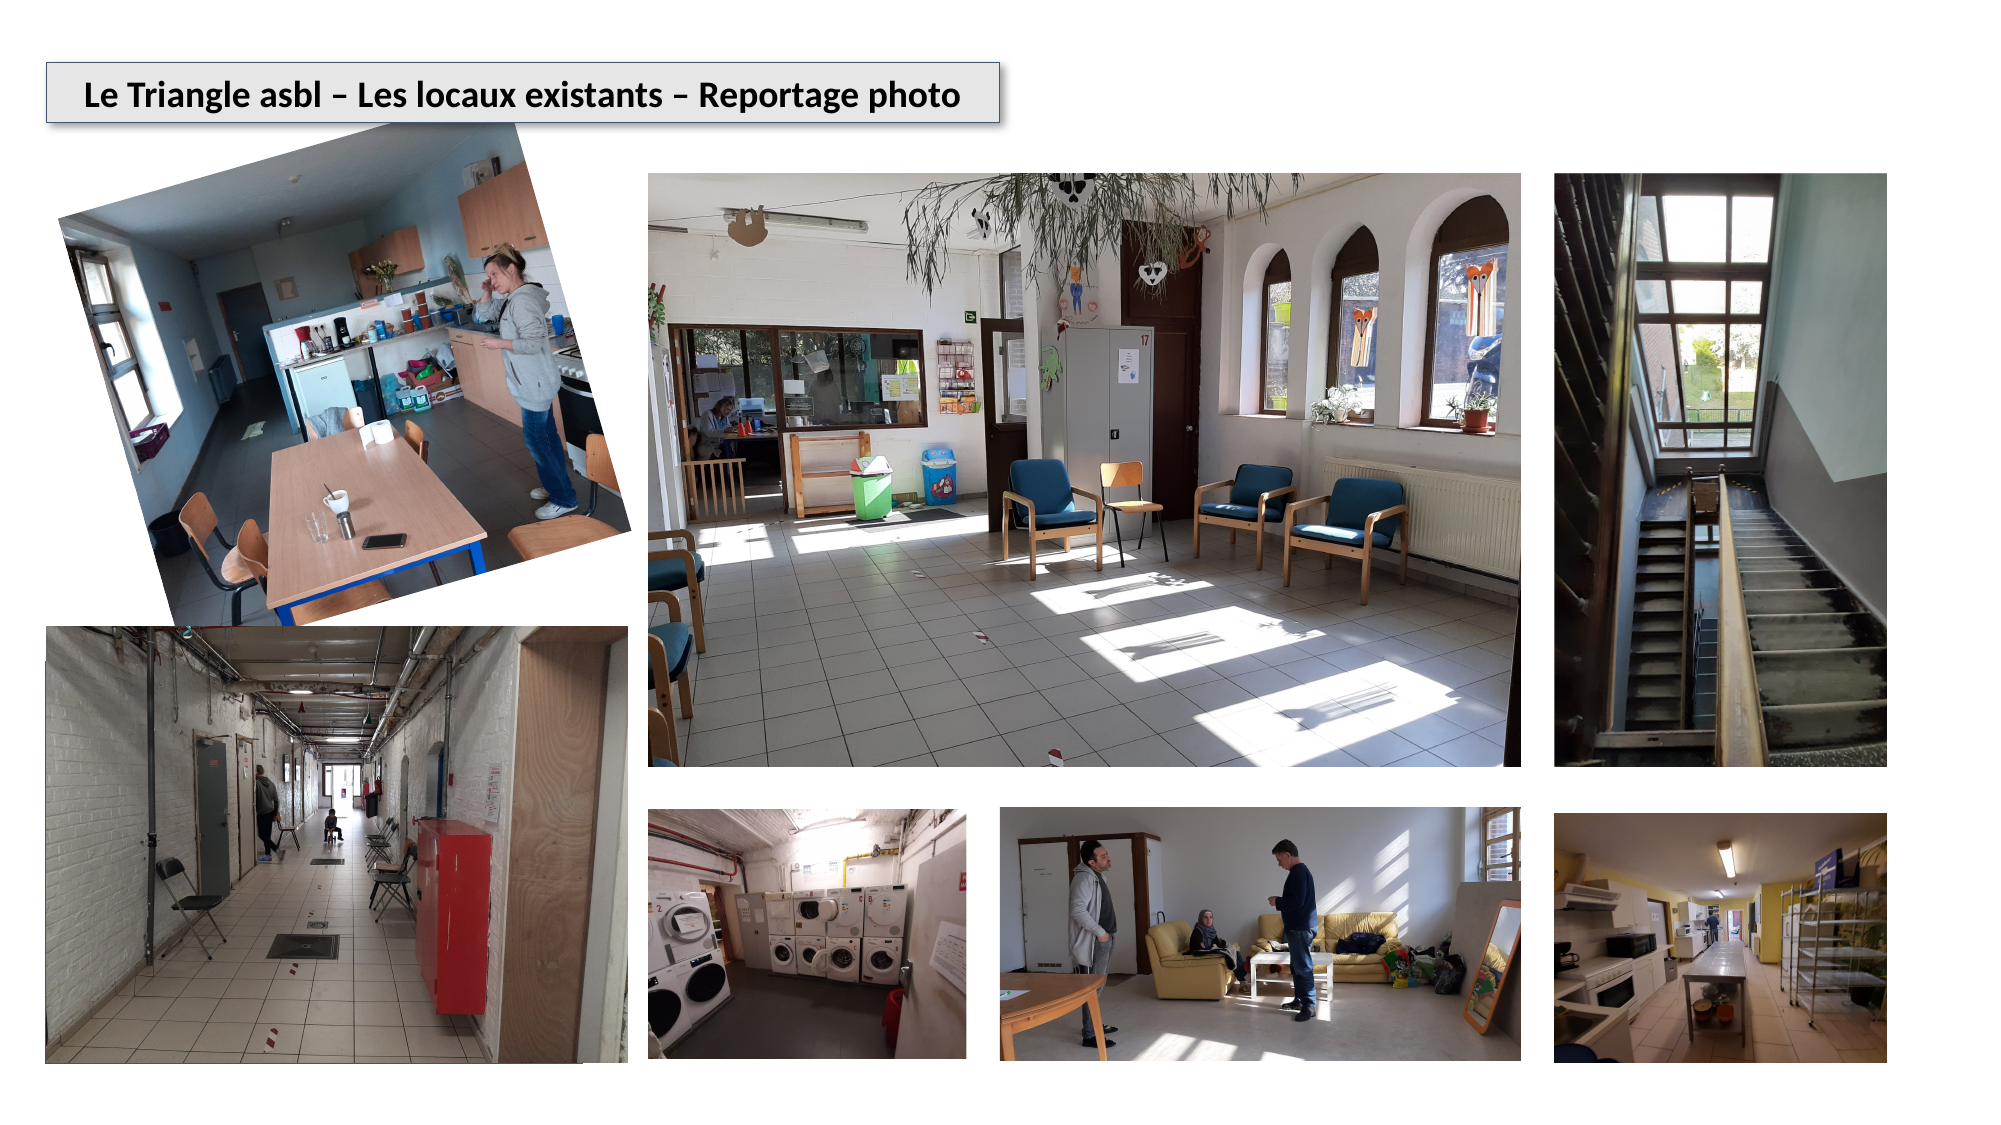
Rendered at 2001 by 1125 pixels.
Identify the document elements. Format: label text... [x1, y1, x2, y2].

picture [648, 809, 967, 1059]
picture [46, 123, 632, 1063]
text_box Le Triangle asbl – Les locaux existants – Reportage photo [46, 62, 1000, 123]
picture [1554, 813, 1887, 1063]
picture [648, 173, 2000, 767]
picture [999, 807, 1521, 1061]
